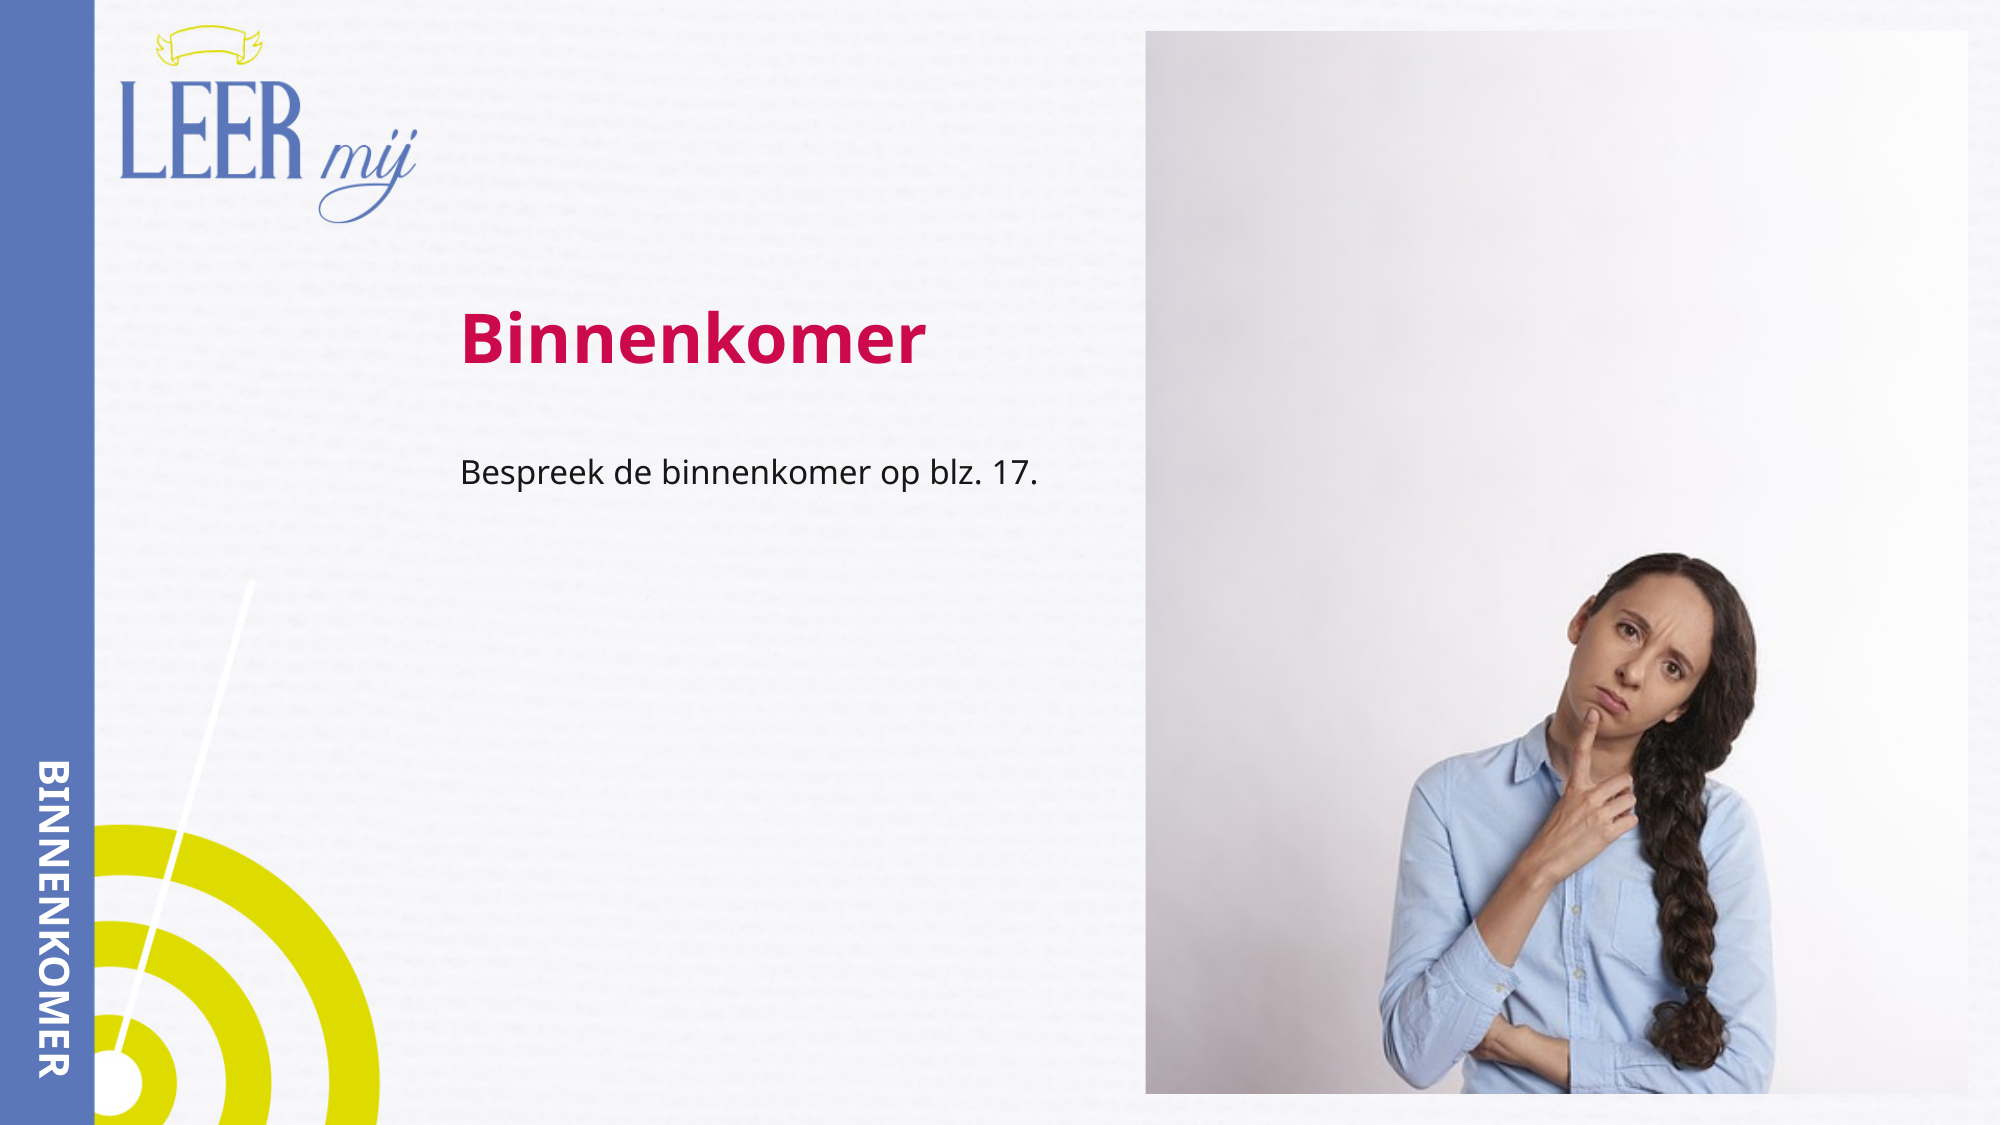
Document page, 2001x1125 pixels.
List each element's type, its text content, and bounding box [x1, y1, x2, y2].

title Binnenkomer [444, 229, 1102, 386]
list Bespreek de binnenkomer op blz. 17. [444, 448, 1105, 968]
picture [0, 0, 2001, 1125]
